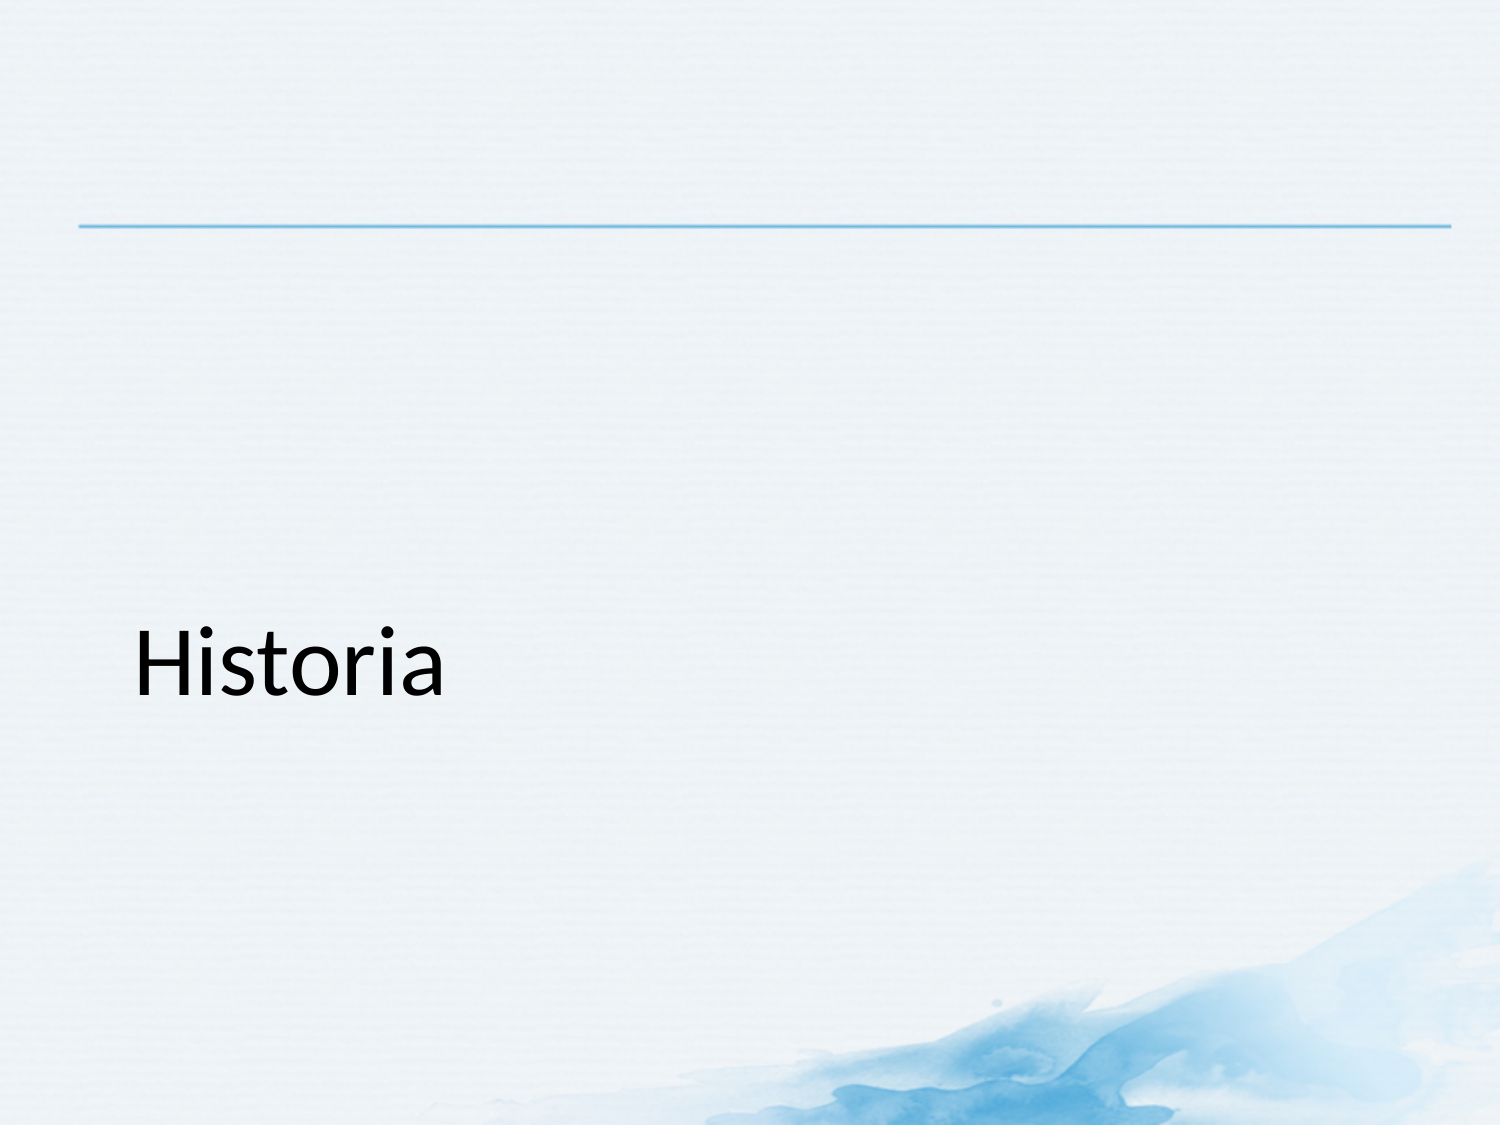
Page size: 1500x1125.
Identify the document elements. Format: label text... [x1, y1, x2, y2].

picture [0, 0, 1500, 1125]
list Historia [118, 476, 1394, 723]
